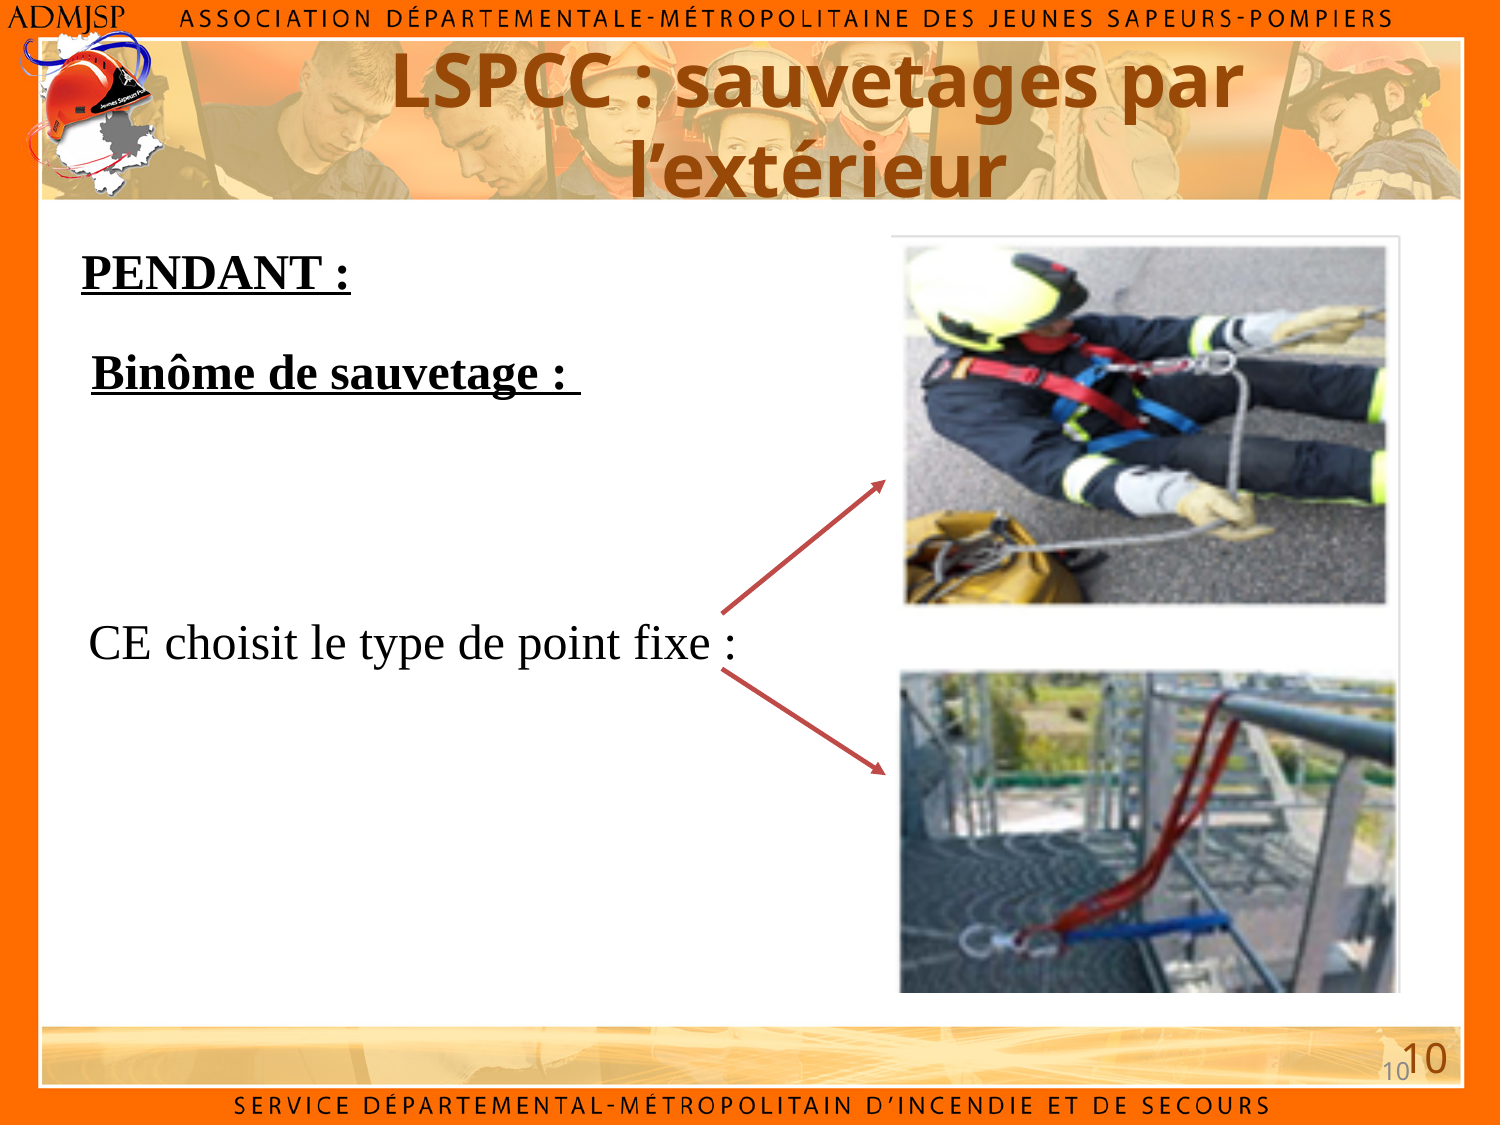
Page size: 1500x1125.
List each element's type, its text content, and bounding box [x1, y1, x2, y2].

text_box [721, 479, 887, 615]
picture [0, 0, 1500, 1125]
text_box Binôme de sauvetage : [76, 331, 665, 407]
text_box PENDANT : [66, 231, 366, 307]
slide_number 10 [1113, 1029, 1464, 1090]
title LSPCC : sauvetages par l’extérieur [183, 45, 1454, 200]
text_box 10 [1074, 1042, 1425, 1103]
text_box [721, 668, 887, 776]
text_box CE choisit le type de point fixe : [73, 597, 759, 677]
